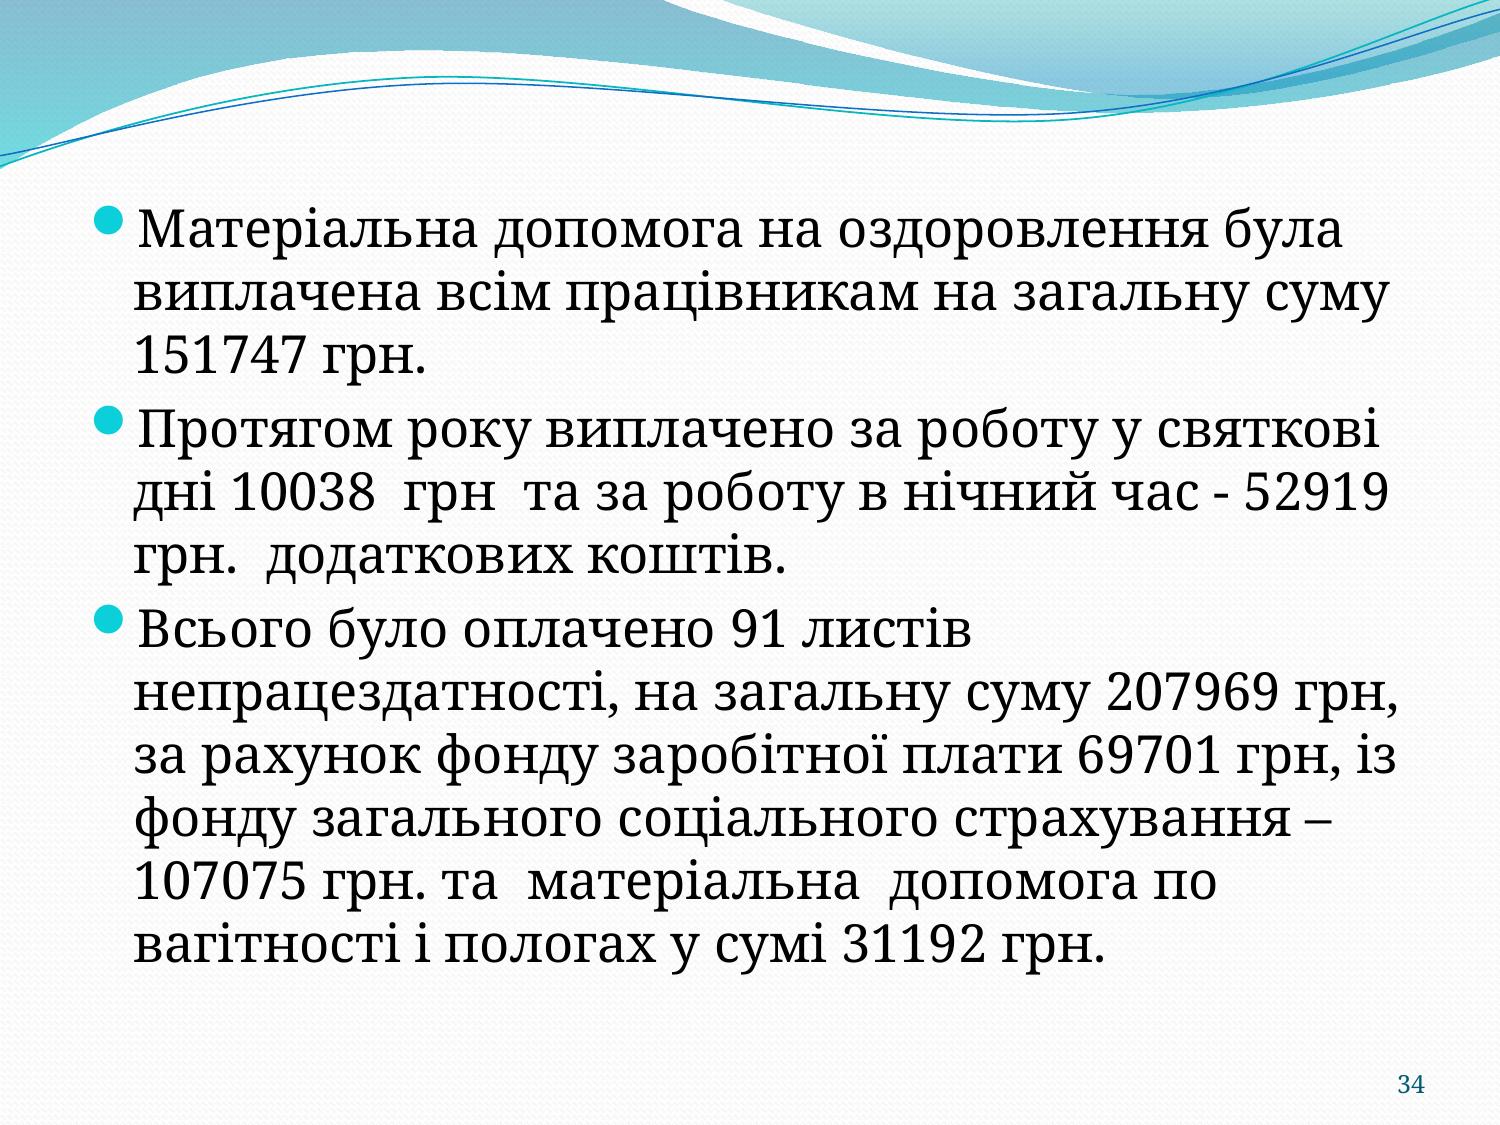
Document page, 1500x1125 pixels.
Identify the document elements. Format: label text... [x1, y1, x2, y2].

slide_number 34 [1299, 1042, 1425, 1103]
list Матеріальна допомога на оздоровлення була виплачена всім працівникам на загальну суму 151747 грн. Протягом року виплачено за роботу у святкові дні 10038 грн та за роботу в нічний час - 52919 грн. додаткових коштів. Всього було оплачено 91 листів непрацездатності, на загальну суму 207969 грн, за рахунок фонду заробітної плати 69701 грн, із фонду загального соціального страхування –107075 грн. та матеріальна допомога по вагітності і пологах у сумі 31192 грн. [75, 187, 1425, 1038]
